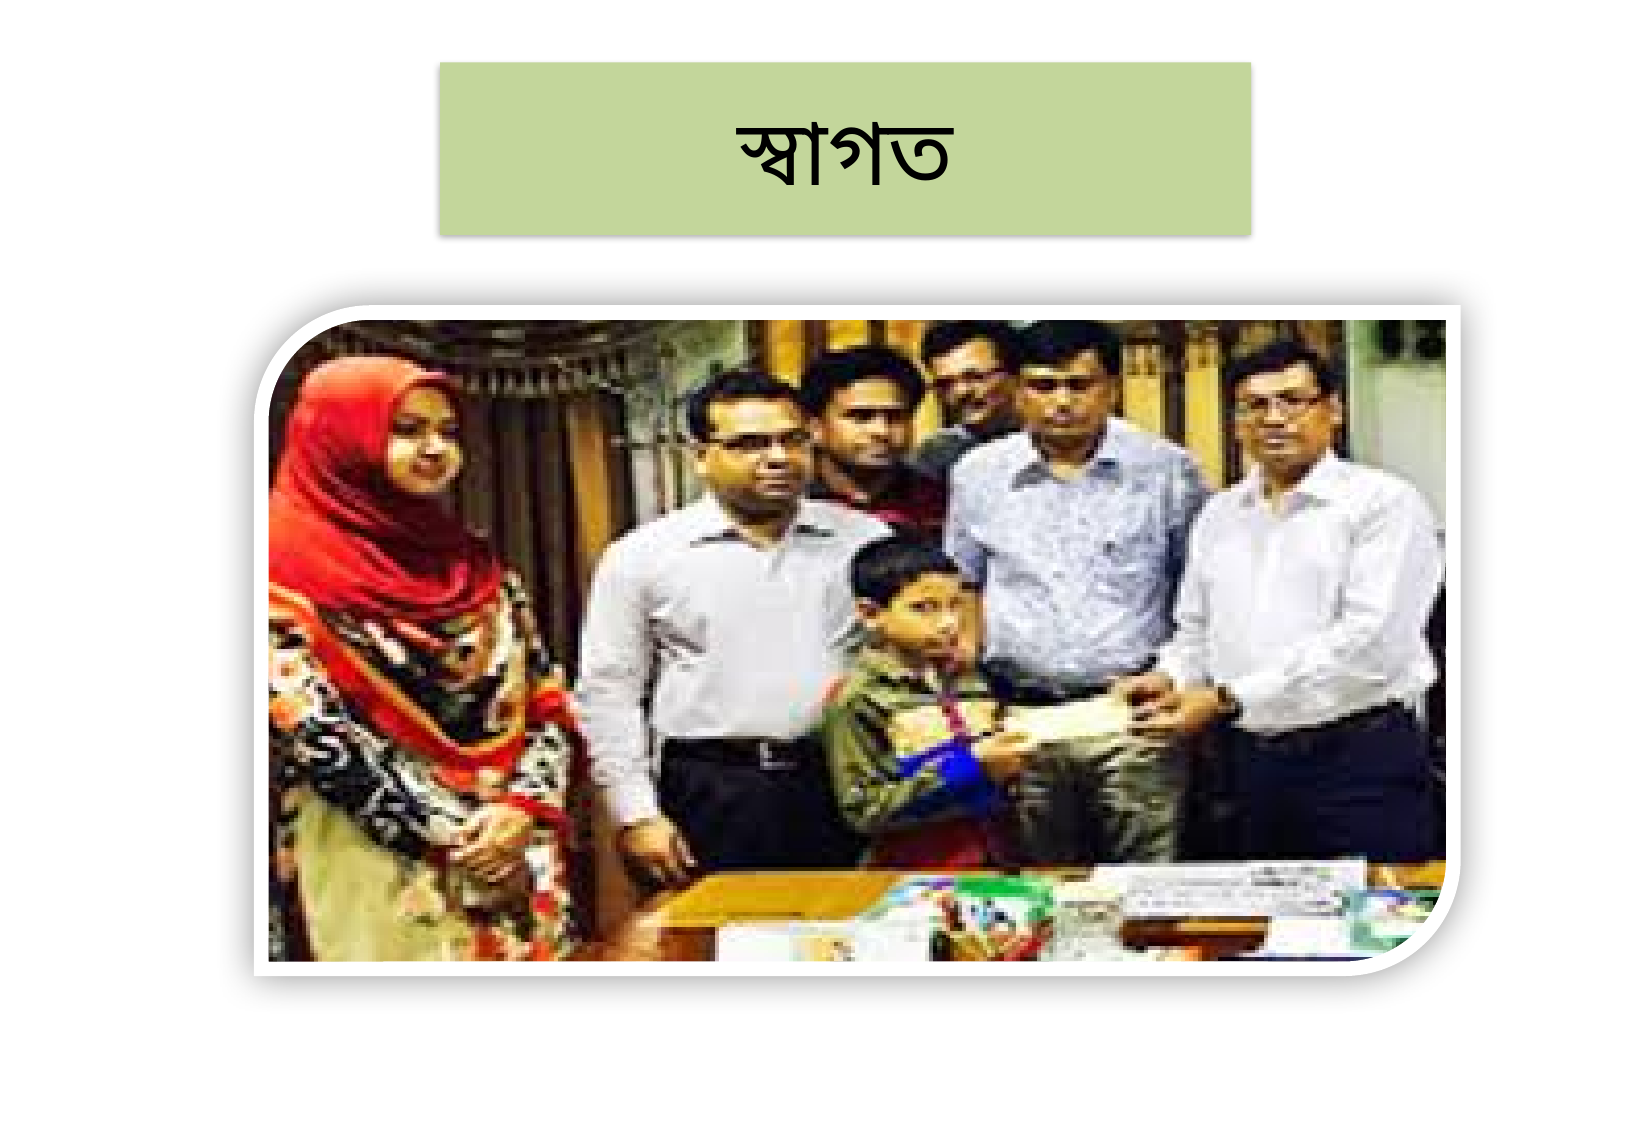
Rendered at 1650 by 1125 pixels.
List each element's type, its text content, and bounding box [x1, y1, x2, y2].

text_box স্বাগত [438, 60, 1253, 237]
picture [260, 312, 1454, 970]
